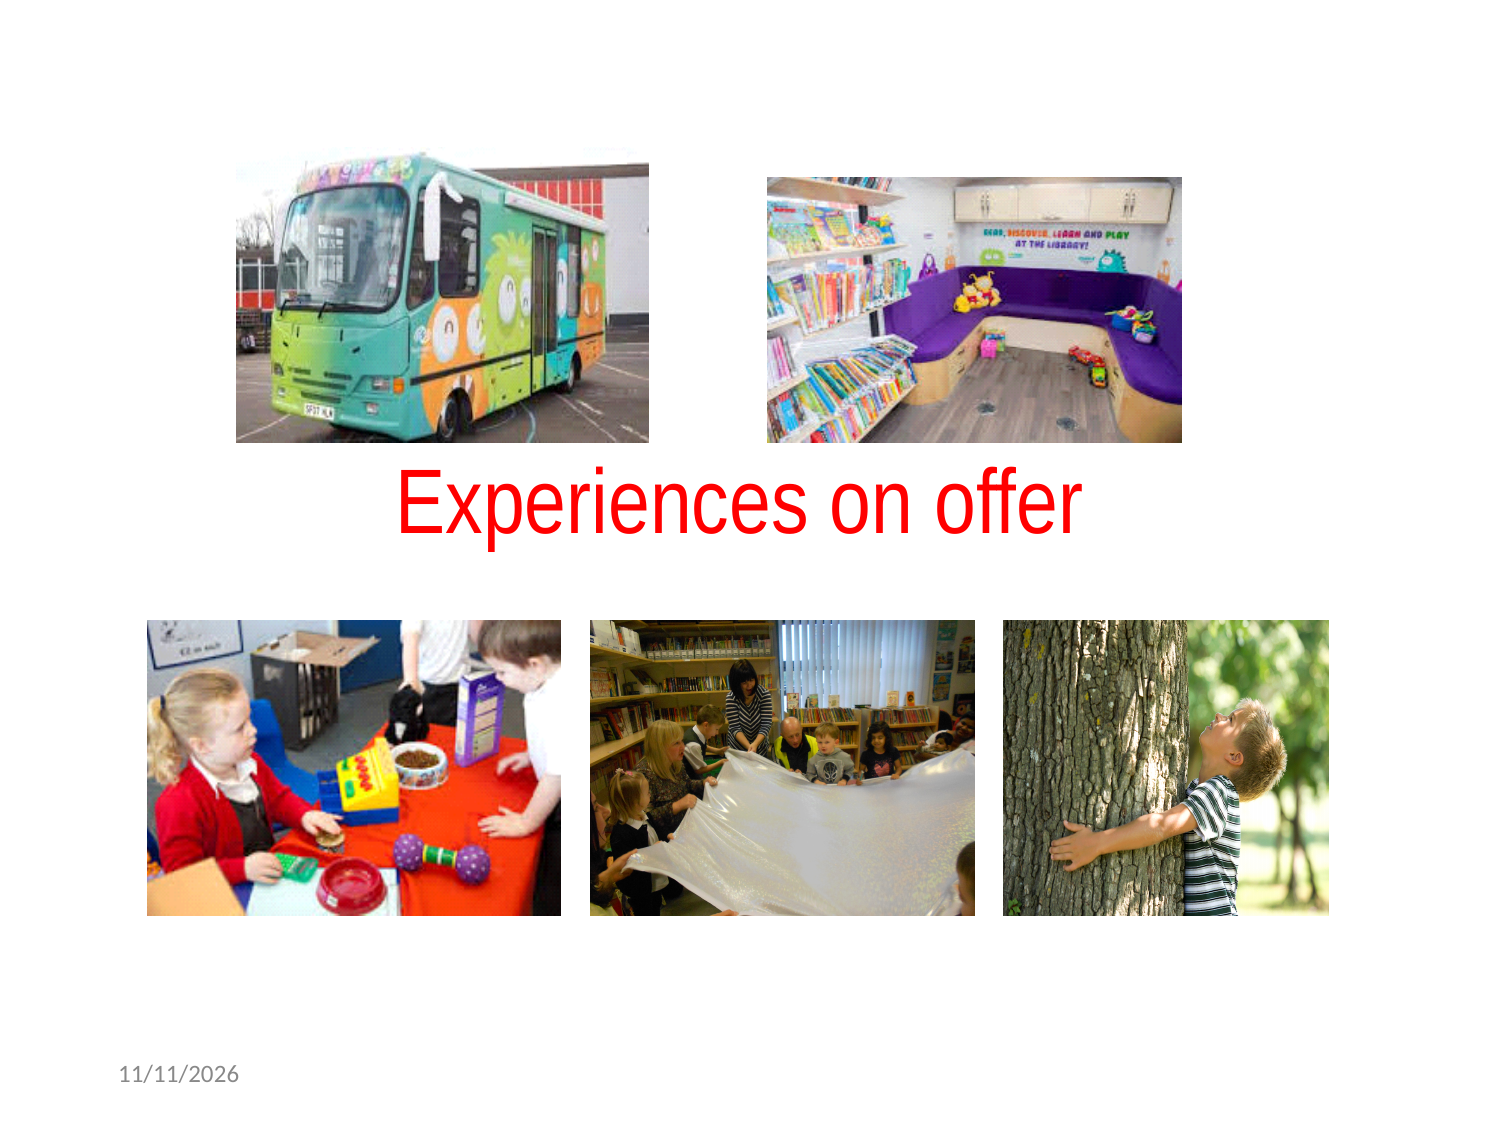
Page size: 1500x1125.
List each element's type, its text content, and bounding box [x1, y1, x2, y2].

picture [147, 619, 561, 916]
title Experiences on offer [177, 169, 1303, 561]
picture [1003, 619, 1329, 916]
picture [590, 619, 975, 916]
picture [767, 177, 1182, 443]
text_box 17/01/2018 [103, 1042, 441, 1103]
picture [236, 147, 649, 443]
